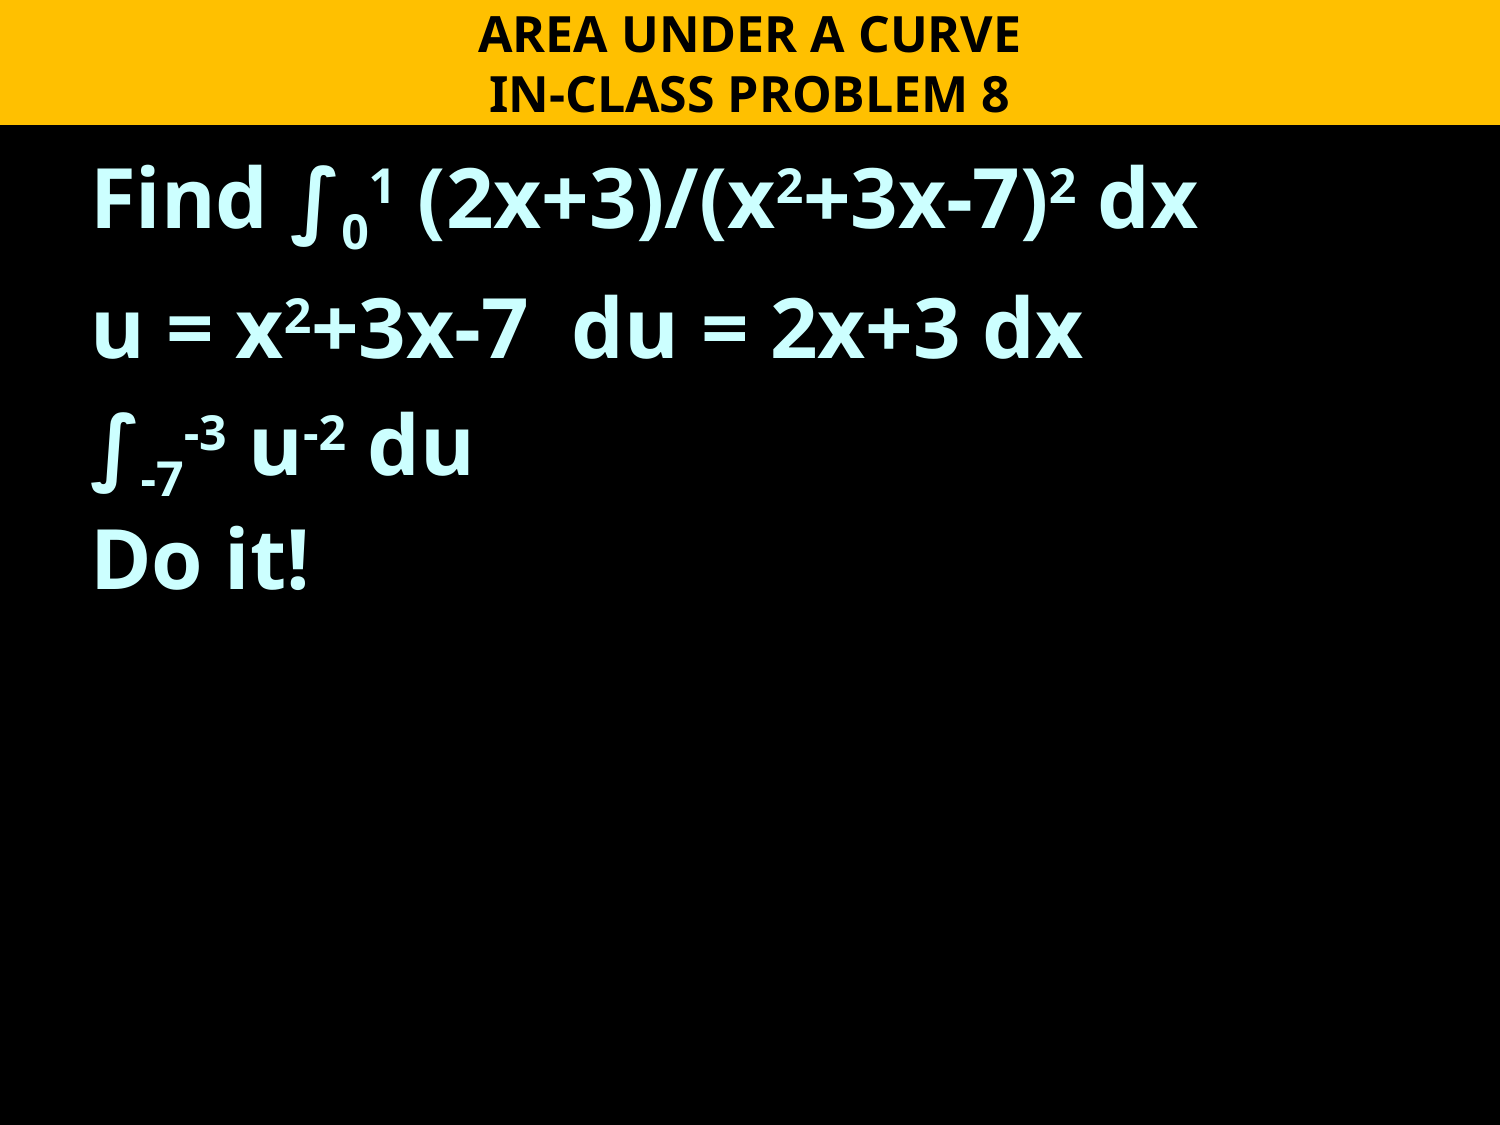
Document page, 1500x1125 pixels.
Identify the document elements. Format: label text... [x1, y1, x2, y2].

text_box AREA UNDER A CURVE IN-CLASS PROBLEM 8 [0, 0, 1500, 125]
list Find ∫01 (2x+3)/(x2+3x-7)2 dx u = x2+3x-7 du = 2x+3 dx ∫-7-3 u-2 du Do it! [75, 137, 1500, 1063]
